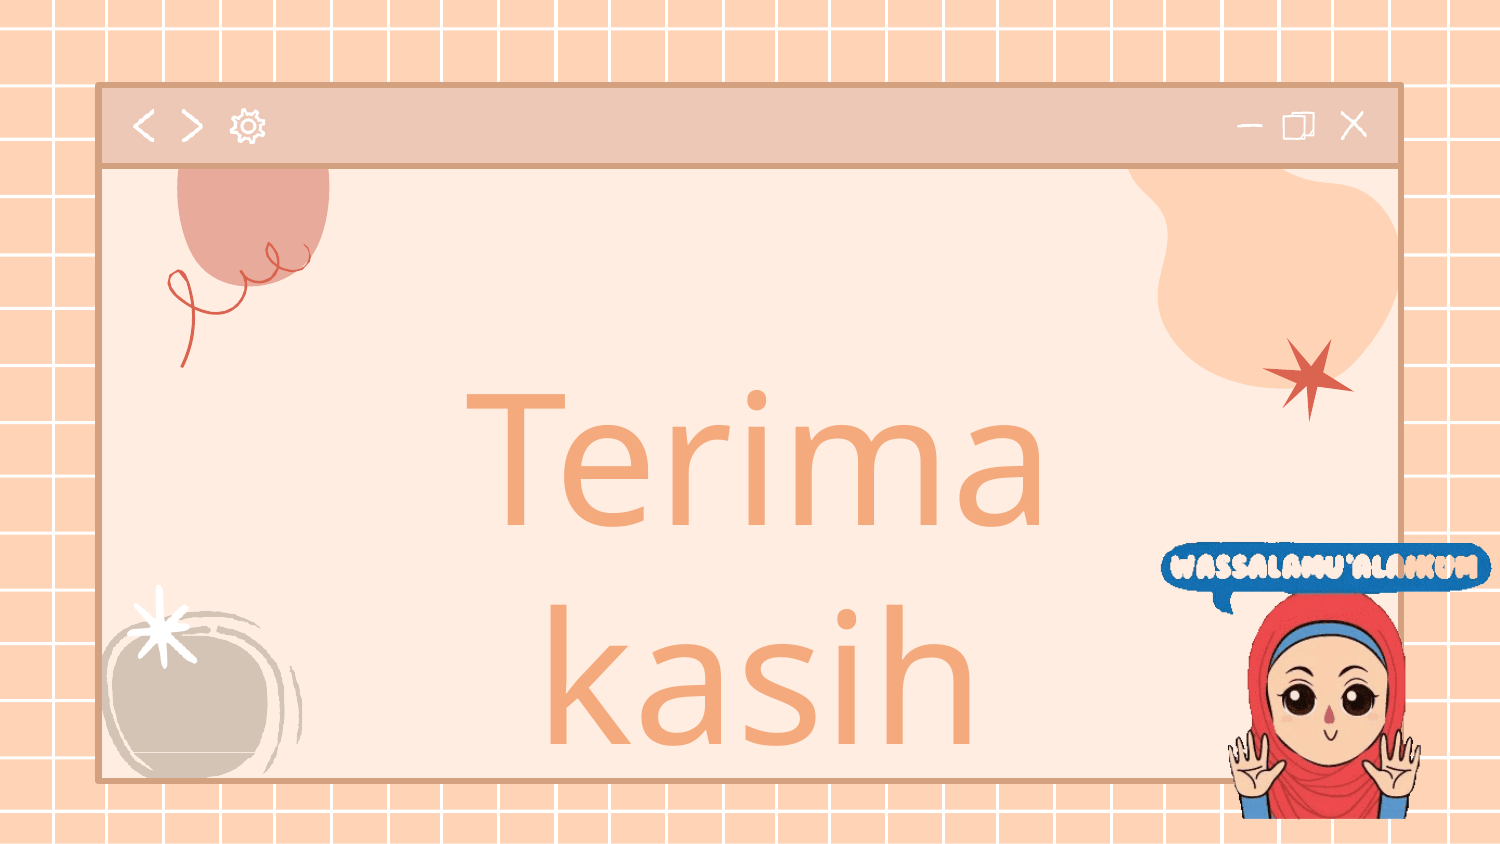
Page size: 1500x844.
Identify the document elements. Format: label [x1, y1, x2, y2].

text_box [95, 81, 1405, 785]
picture [1124, 518, 1500, 844]
